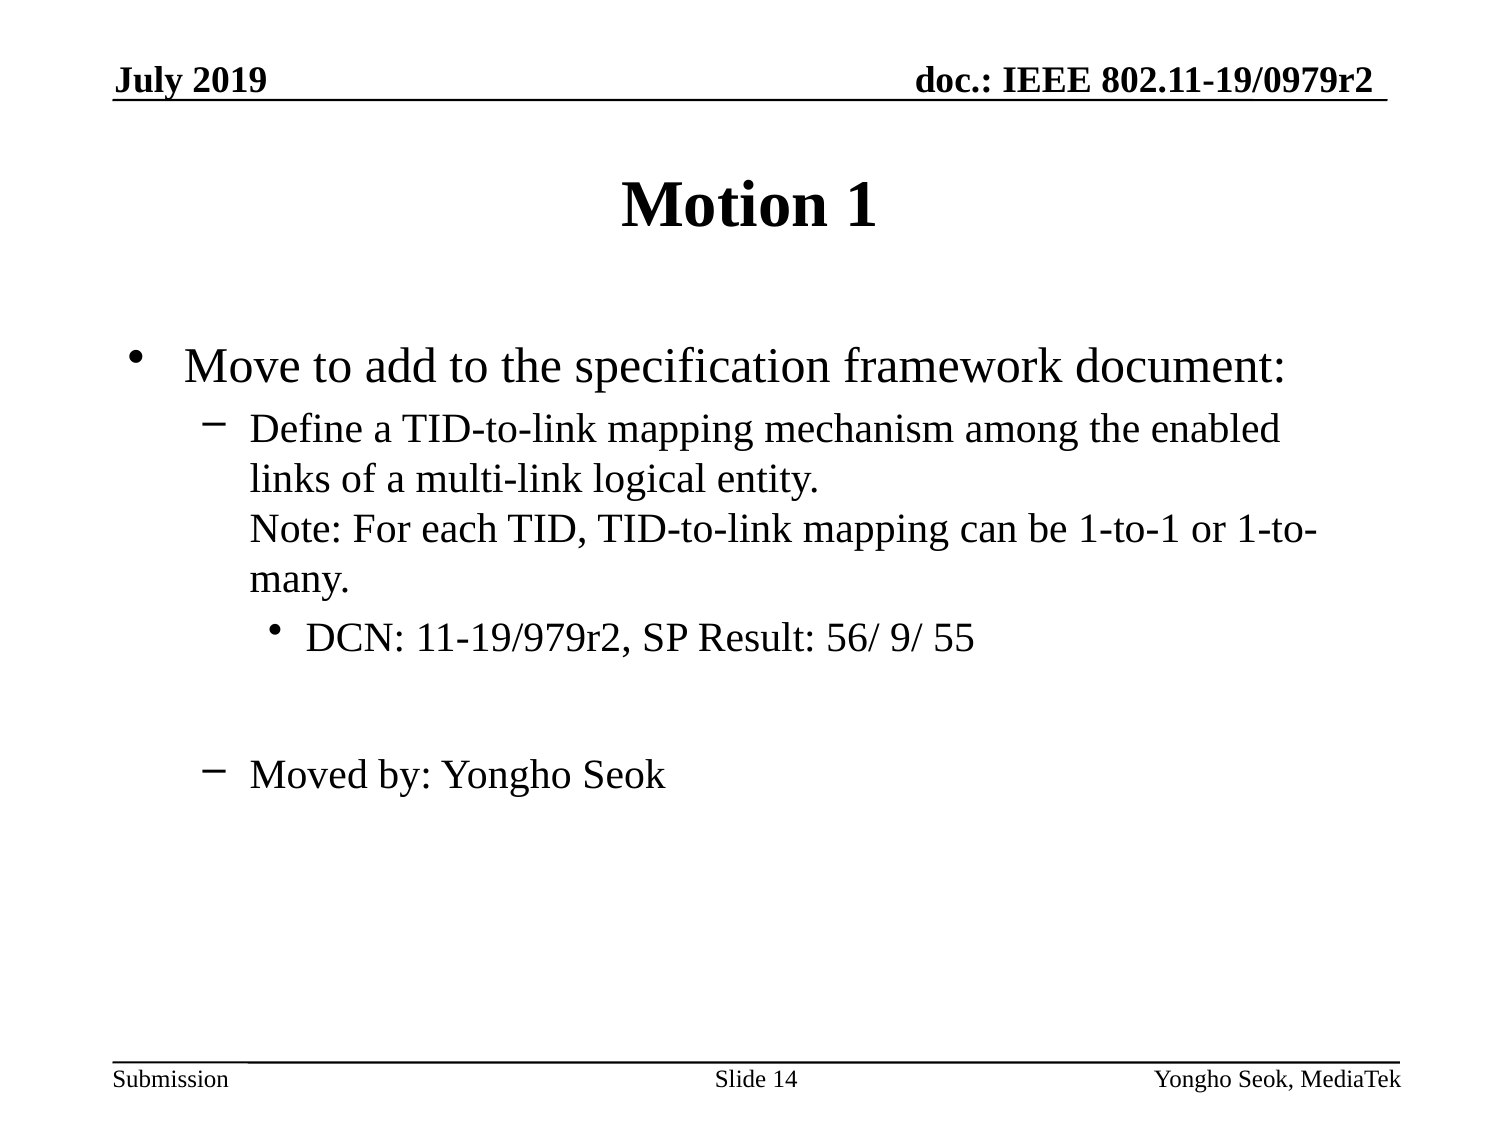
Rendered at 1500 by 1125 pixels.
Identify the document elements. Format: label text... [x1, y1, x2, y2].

footer Yongho Seok, MediaTek [1150, 1061, 1402, 1093]
slide_number Slide 14 [712, 1061, 800, 1093]
list Move to add to the specification framework document: Define a TID-to-link mapping mechanism among the enabled links of a multi-link logical entity. Note: For each TID, TID-to-link mapping can be 1-to-1 or 1-to-many. DCN: 11-19/979r2, SP Result: 56/ 9/ 55 Moved by: Yongho Seok [112, 324, 1388, 1001]
title Motion 1 [0, 112, 1500, 288]
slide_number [114, 54, 274, 101]
